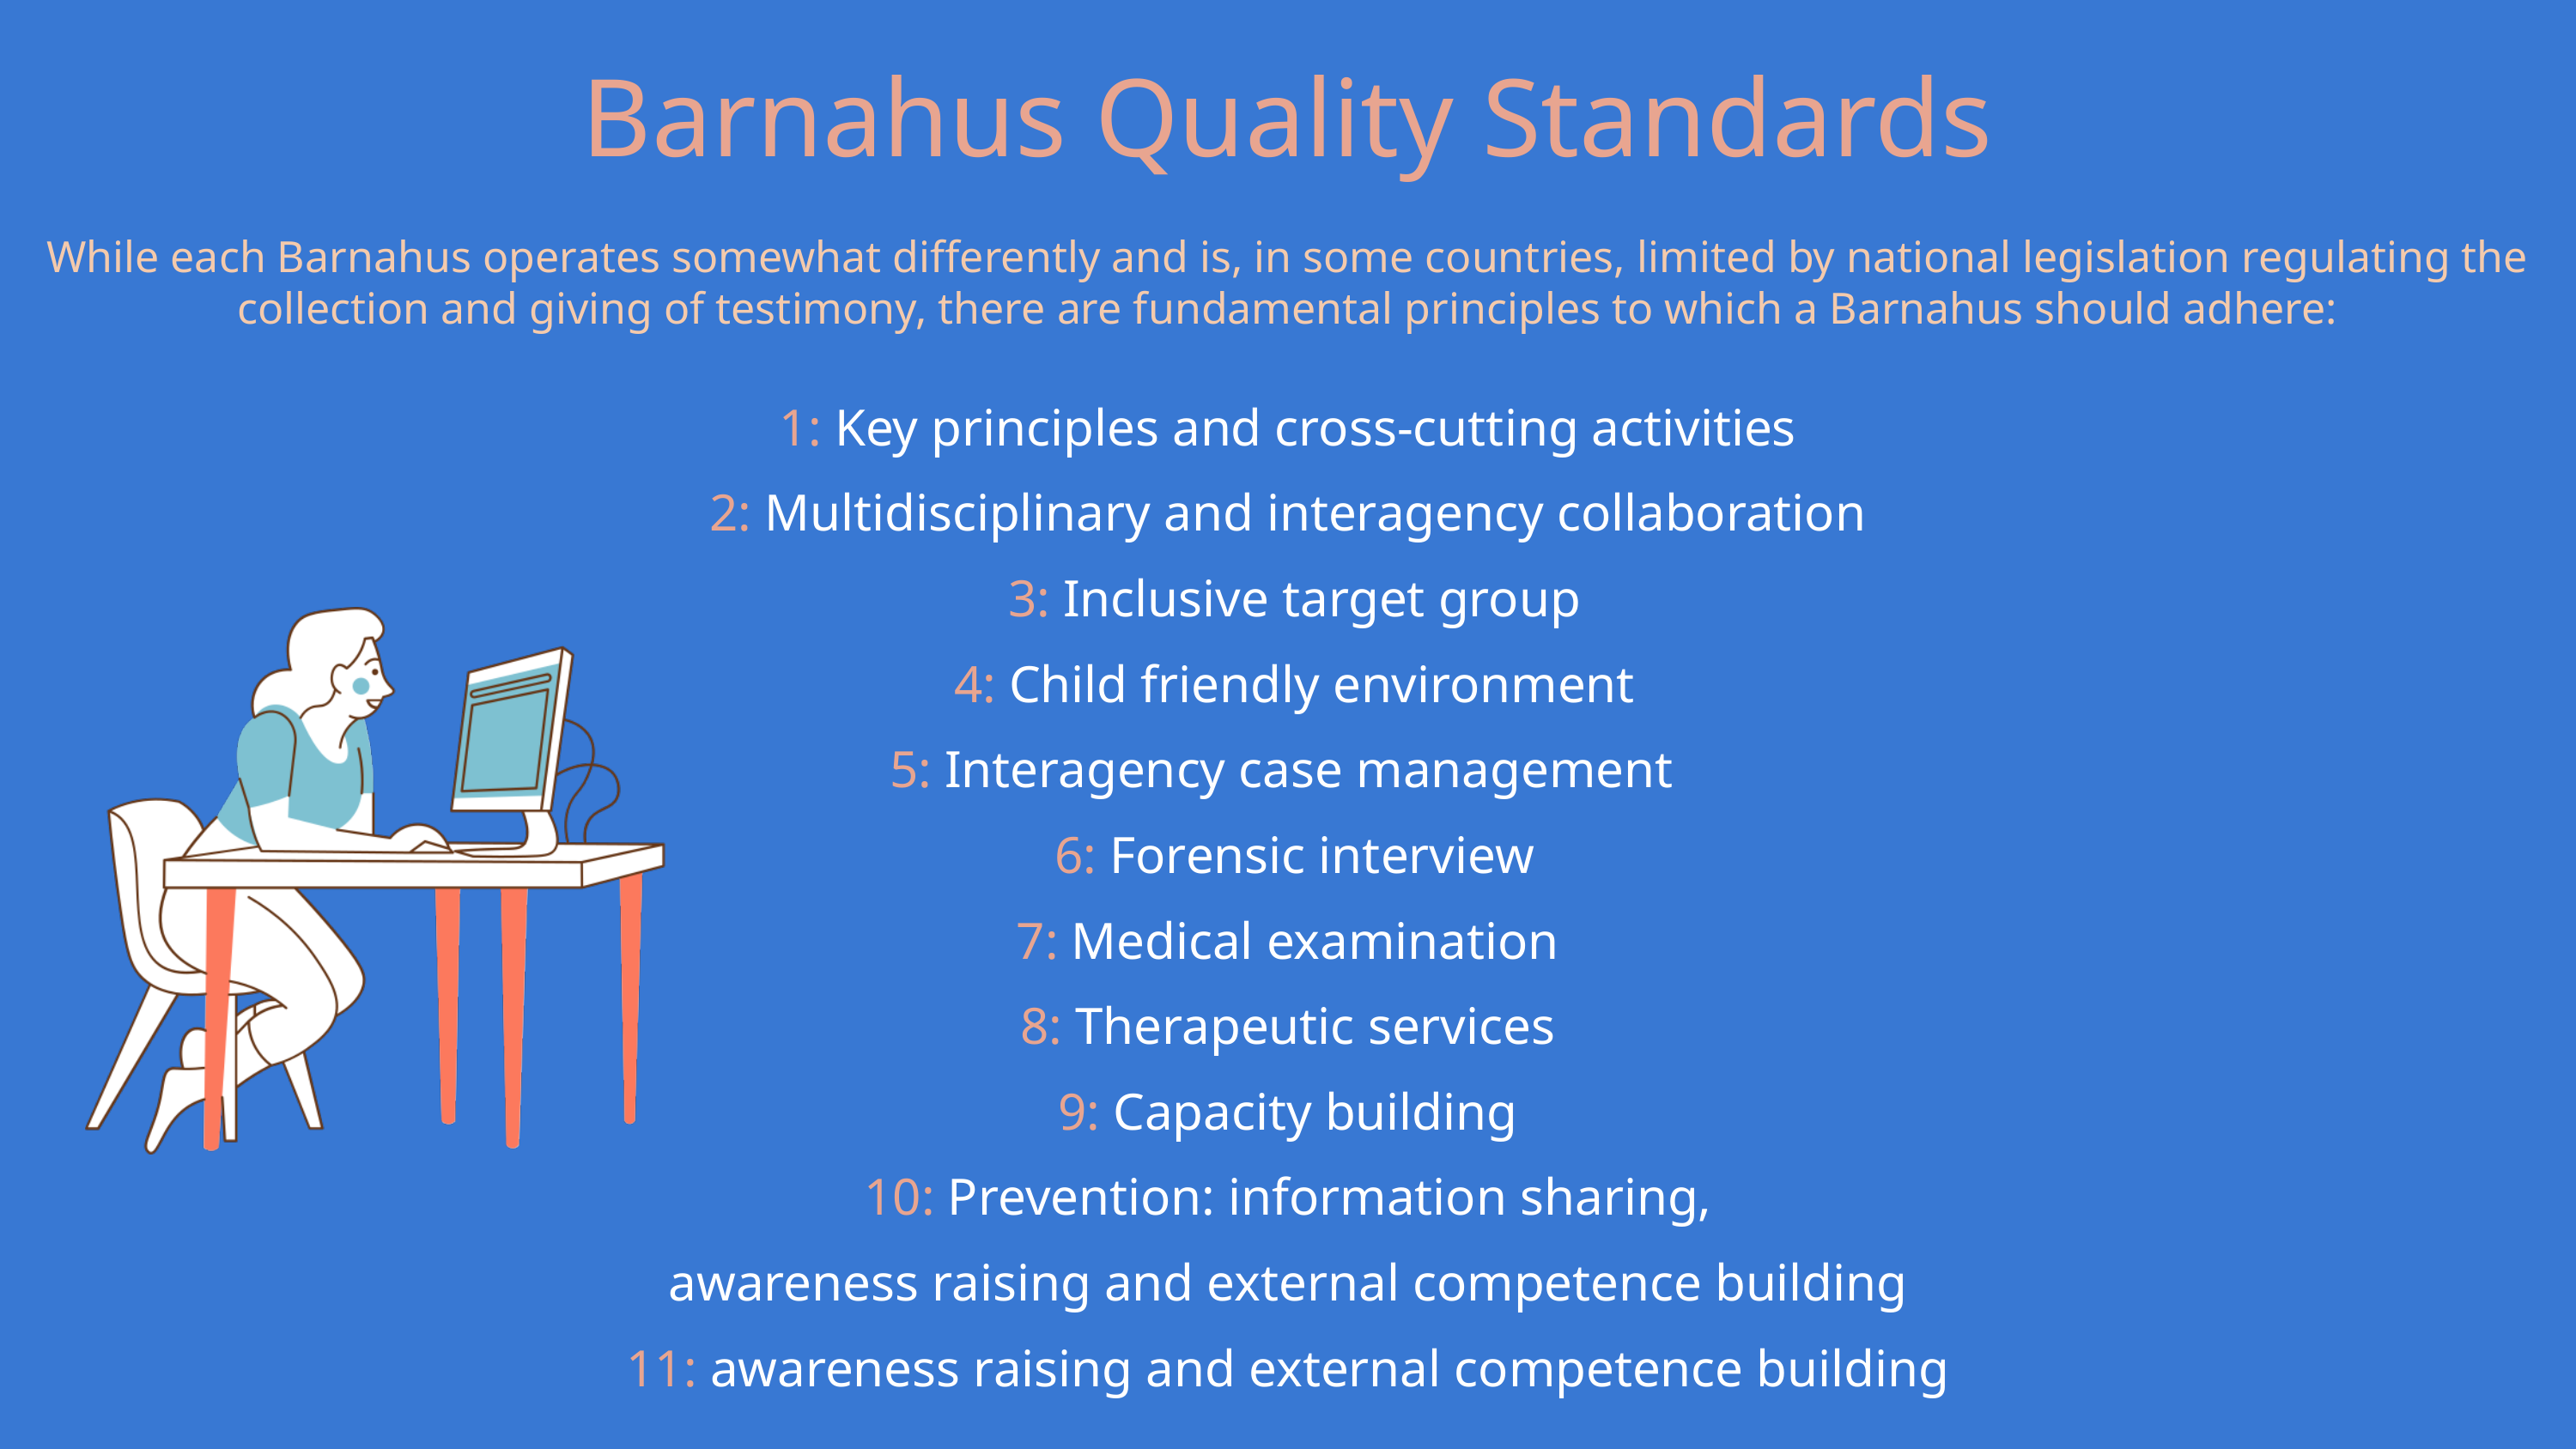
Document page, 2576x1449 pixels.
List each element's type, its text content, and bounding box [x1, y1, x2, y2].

text_box 1: Key principles and cross-cutting activities 2: Multidisciplinary and interagency collaboration 3: Inclusive target group 4: Child friendly environment 5: Interagency case management 6: Forensic interview 7: Medical examination 8: Therapeutic services 9: Capacity building 10: Prevention: information sharing, awareness raising and external competence building 11: awareness raising and external competence building [417, 370, 2159, 1449]
text_box Barnahus Quality Standards [201, 47, 2375, 179]
text_box While each Barnahus operates somewhat differently and is, in some countries, limited by national legislation regulating the collection and giving of testimony, there are fundamental principles to which a Barnahus should adhere: [43, 229, 2533, 333]
picture [85, 605, 666, 1155]
